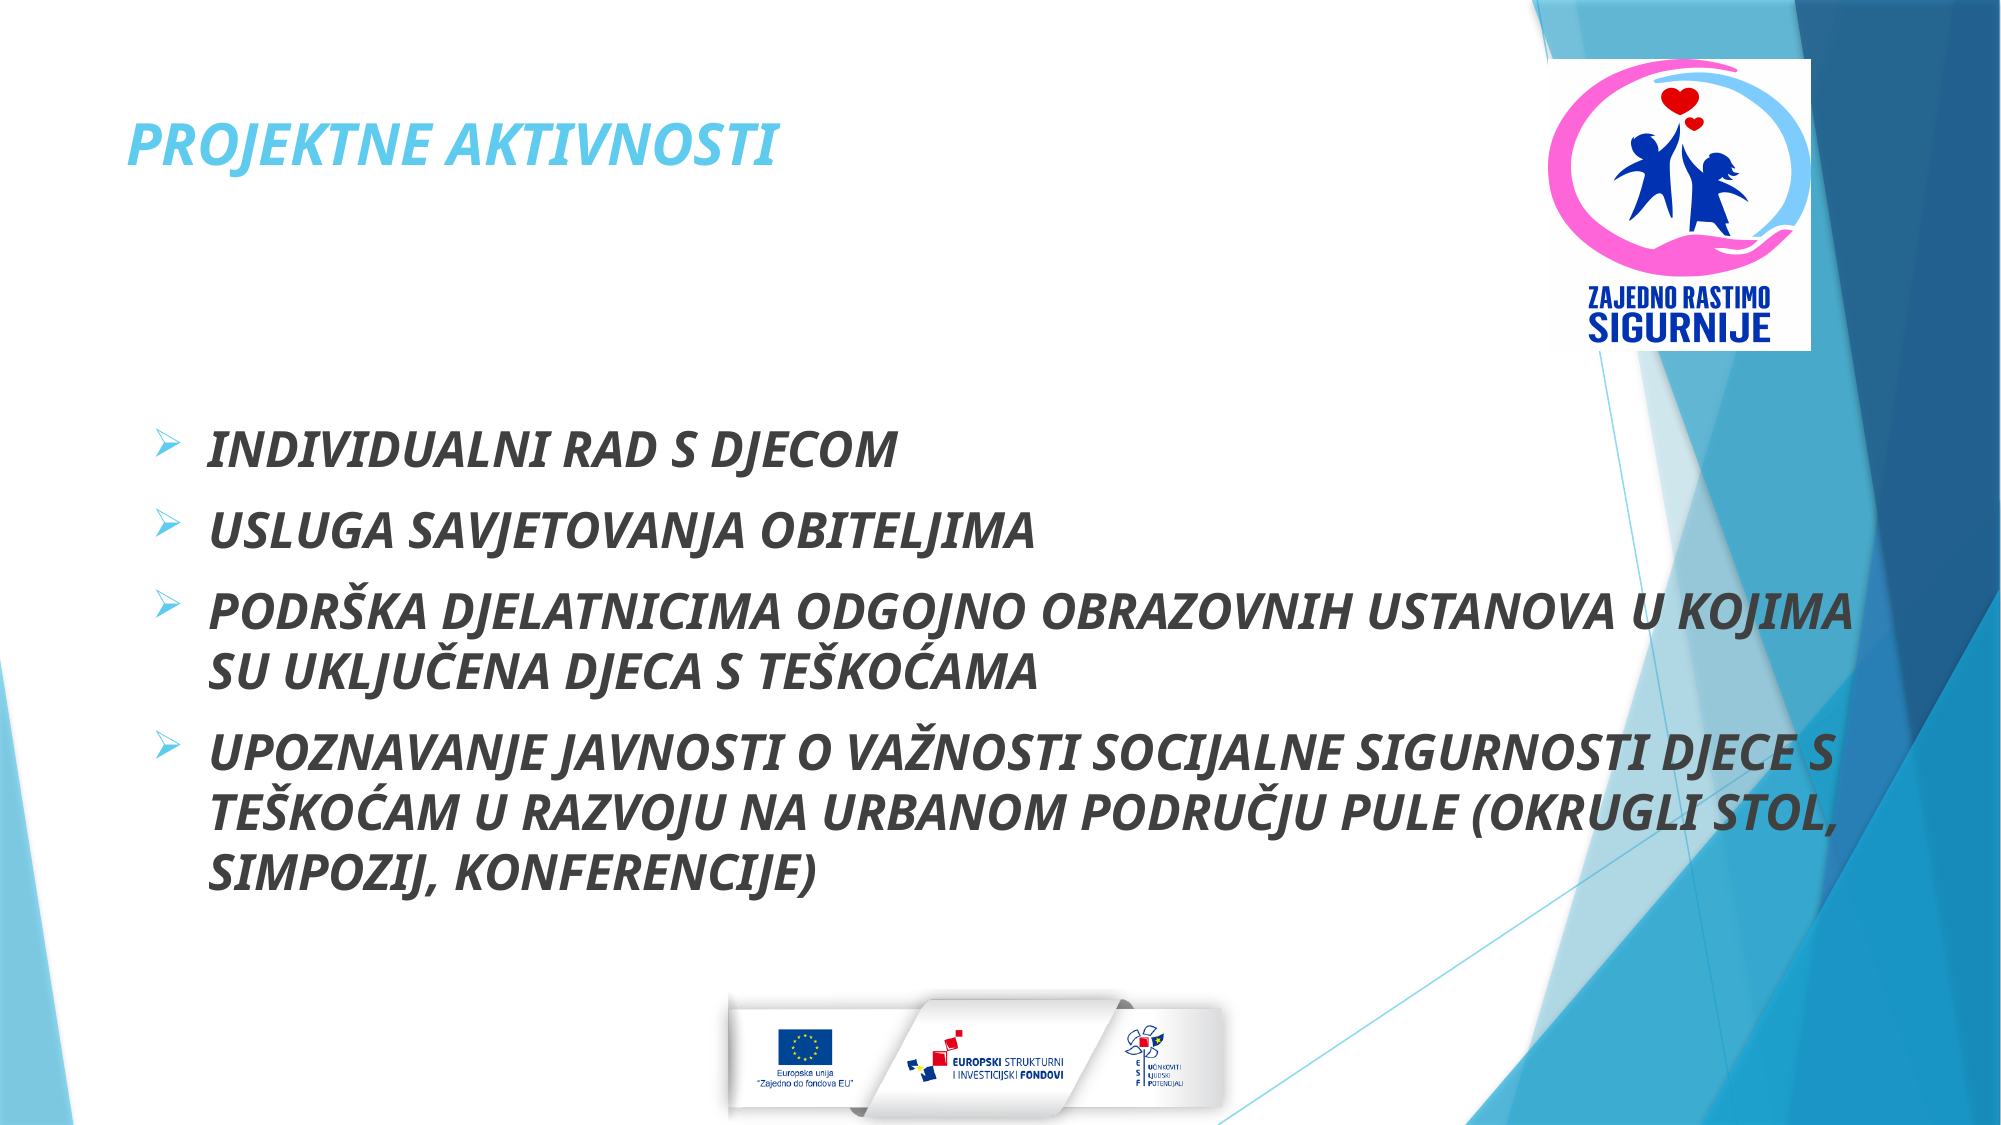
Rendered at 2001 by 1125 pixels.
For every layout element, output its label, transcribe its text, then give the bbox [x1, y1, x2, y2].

title PROJEKTNE AKTIVNOSTI [111, 99, 1522, 317]
picture [693, 988, 1251, 1125]
list INDIVIDUALNI RAD S DJECOM USLUGA SAVJETOVANJA OBITELJIMA PODRŠKA DJELATNICIMA ODGOJNO OBRAZOVNIH USTANOVA U KOJIMA SU UKLJUČENA DJECA S TEŠKOĆAMA UPOZNAVANJE JAVNOSTI O VAŽNOSTI SOCIJALNE SIGURNOSTI DJECE S TEŠKOĆAM U RAZVOJU NA URBANOM PODRUČJU PULE (OKRUGLI STOL, SIMPOZIJ, KONFERENCIJE) [137, 329, 1936, 1057]
picture [1548, 59, 1811, 352]
